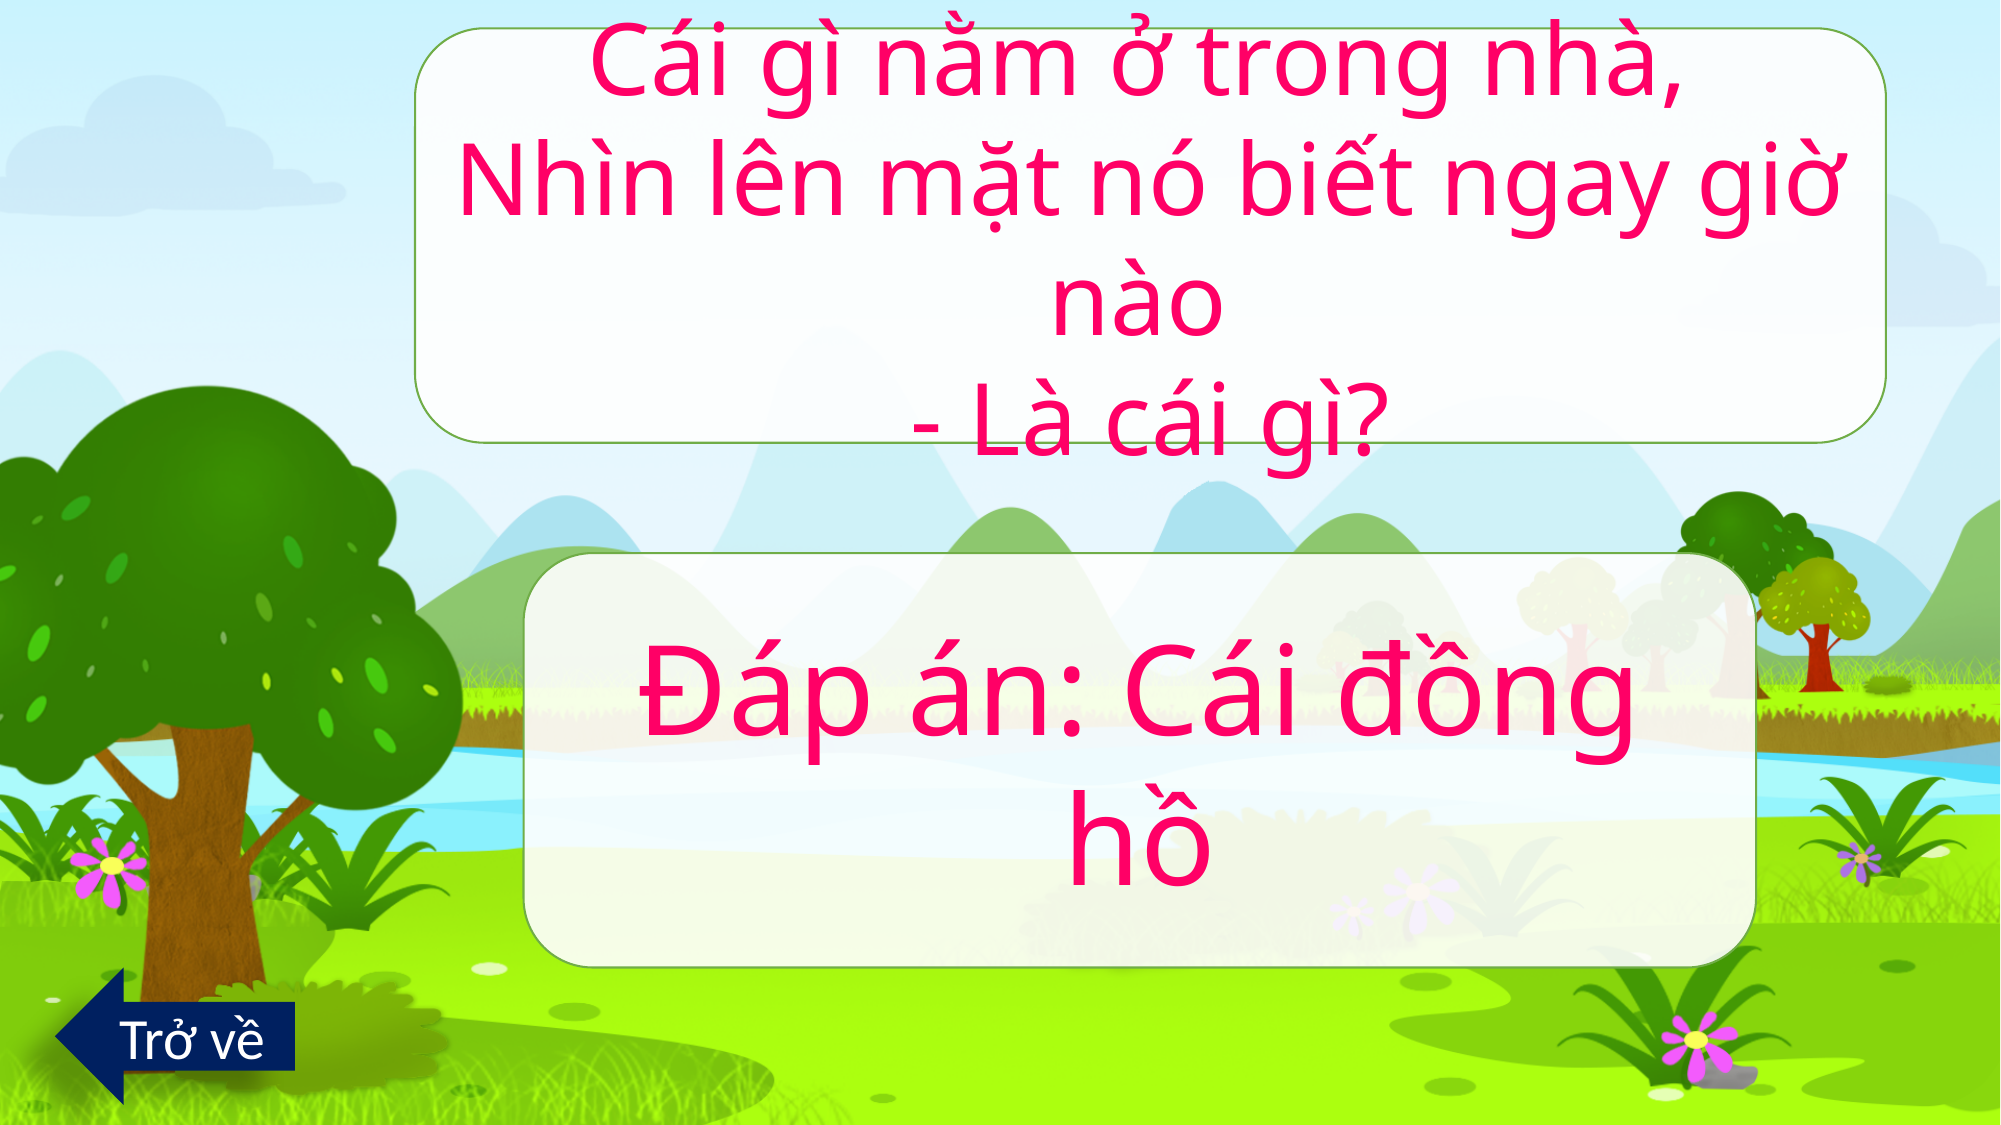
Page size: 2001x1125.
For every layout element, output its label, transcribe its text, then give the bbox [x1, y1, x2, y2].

picture [0, 0, 2001, 1125]
text_box Trở về [53, 964, 296, 1108]
text_box Đáp án: Cái đồng hồ [522, 552, 1758, 969]
text_box Cái gì nằm ở trong nhà, Nhìn lên mặt nó biết ngay giờ nào - Là cái gì? [413, 27, 1887, 444]
